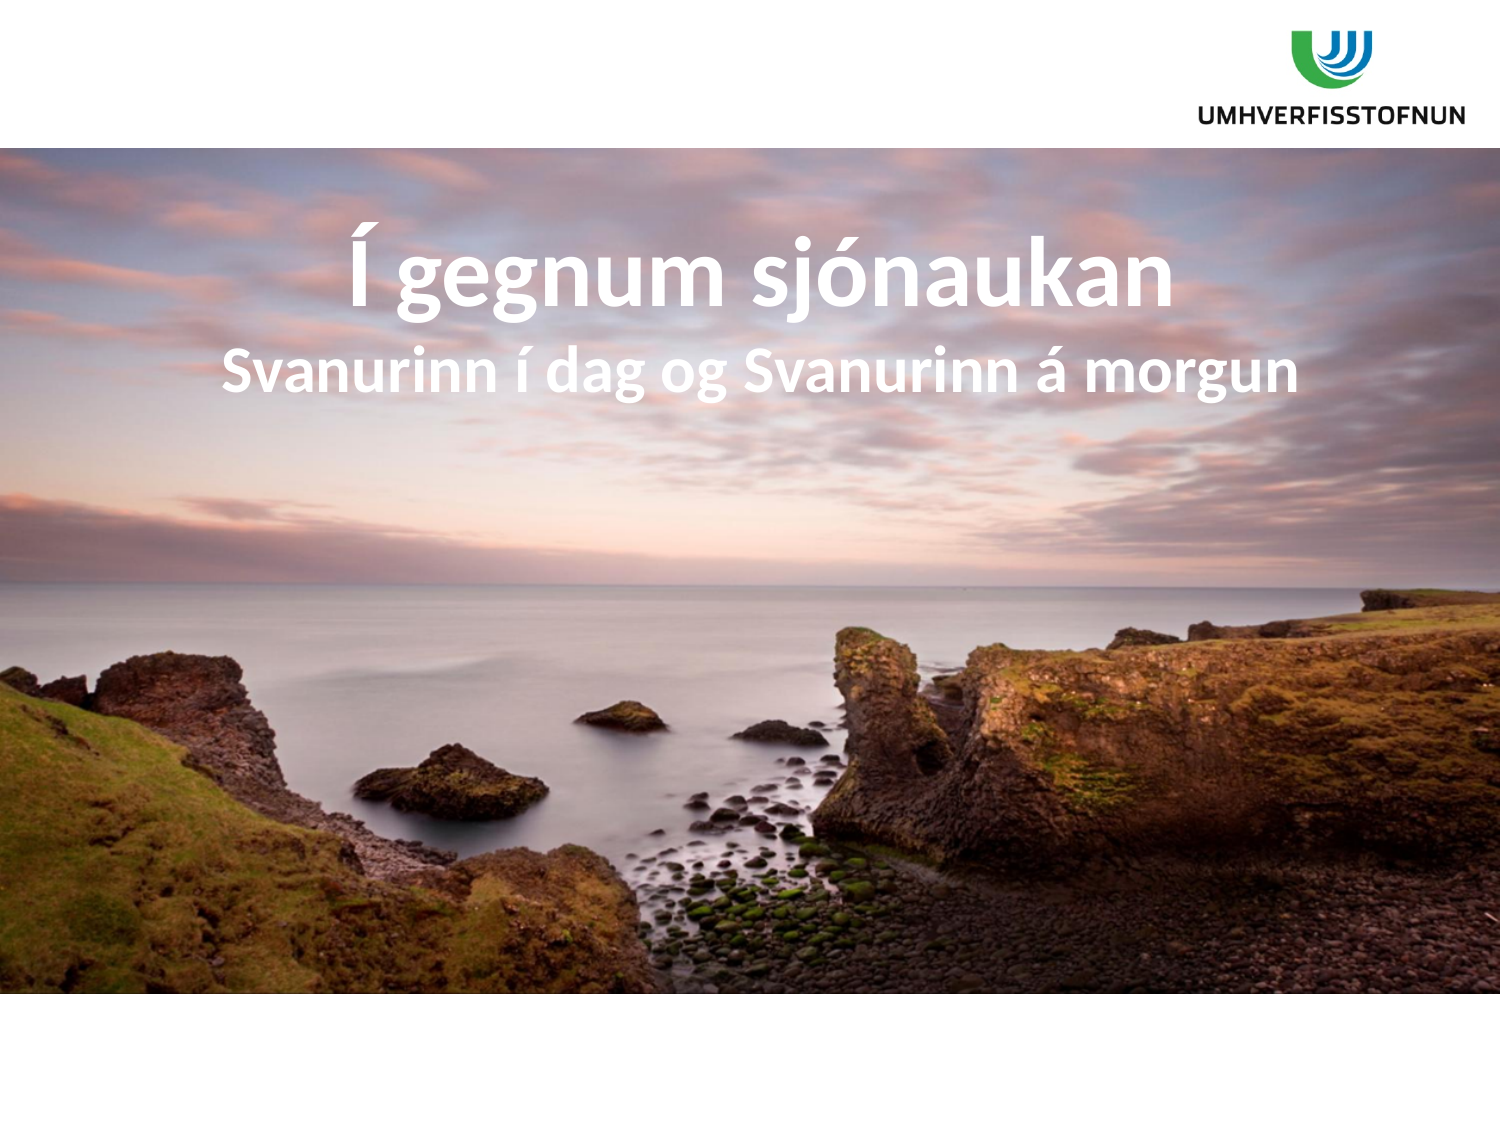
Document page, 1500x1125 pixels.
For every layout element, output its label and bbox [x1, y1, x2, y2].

picture [0, 148, 1500, 995]
picture [1198, 30, 1465, 125]
